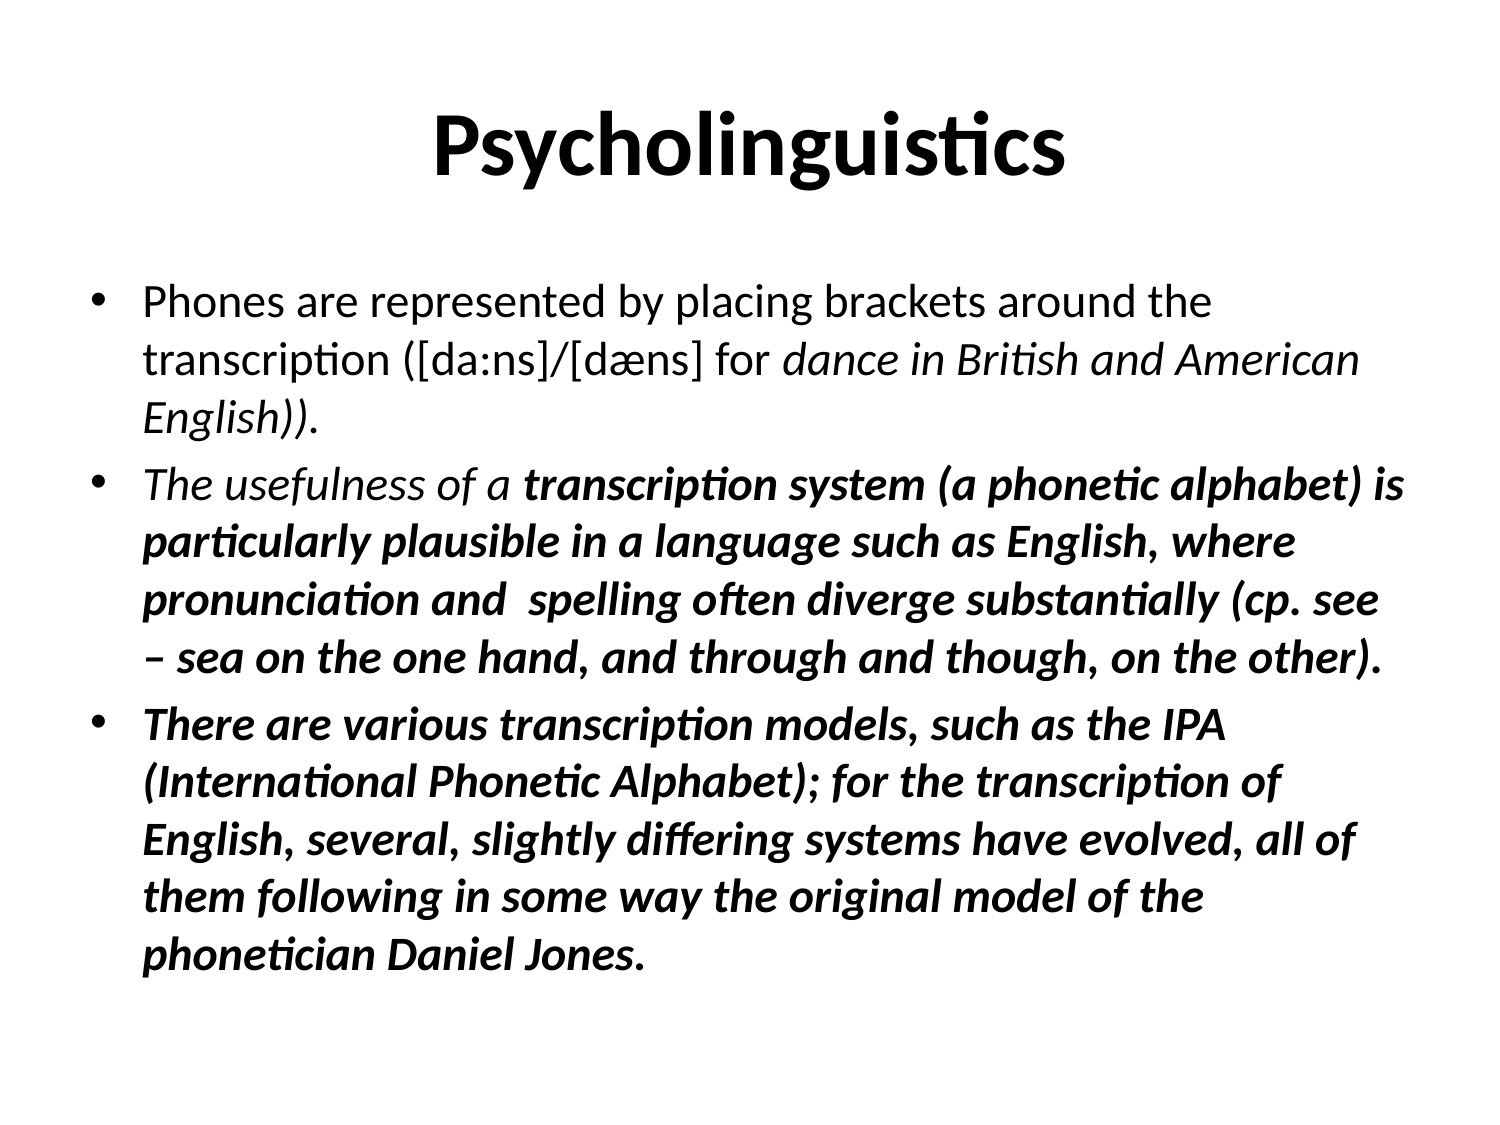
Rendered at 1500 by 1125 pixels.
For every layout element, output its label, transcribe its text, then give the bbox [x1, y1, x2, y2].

list Phones are represented by placing brackets around the transcription ([da:ns]/[dæns] for dance in British and American English)). The usefulness of a transcription system (a phonetic alphabet) is particularly plausible in a language such as English, where pronunciation and spelling often diverge substantially (cp. see – sea on the one hand, and through and though, on the other). There are various transcription models, such as the IPA (International Phonetic Alphabet); for the transcription of English, several, slightly differing systems have evolved, all of them following in some way the original model of the phonetician Daniel Jones. [75, 262, 1425, 1005]
title Psycholinguistics [75, 45, 1425, 233]
